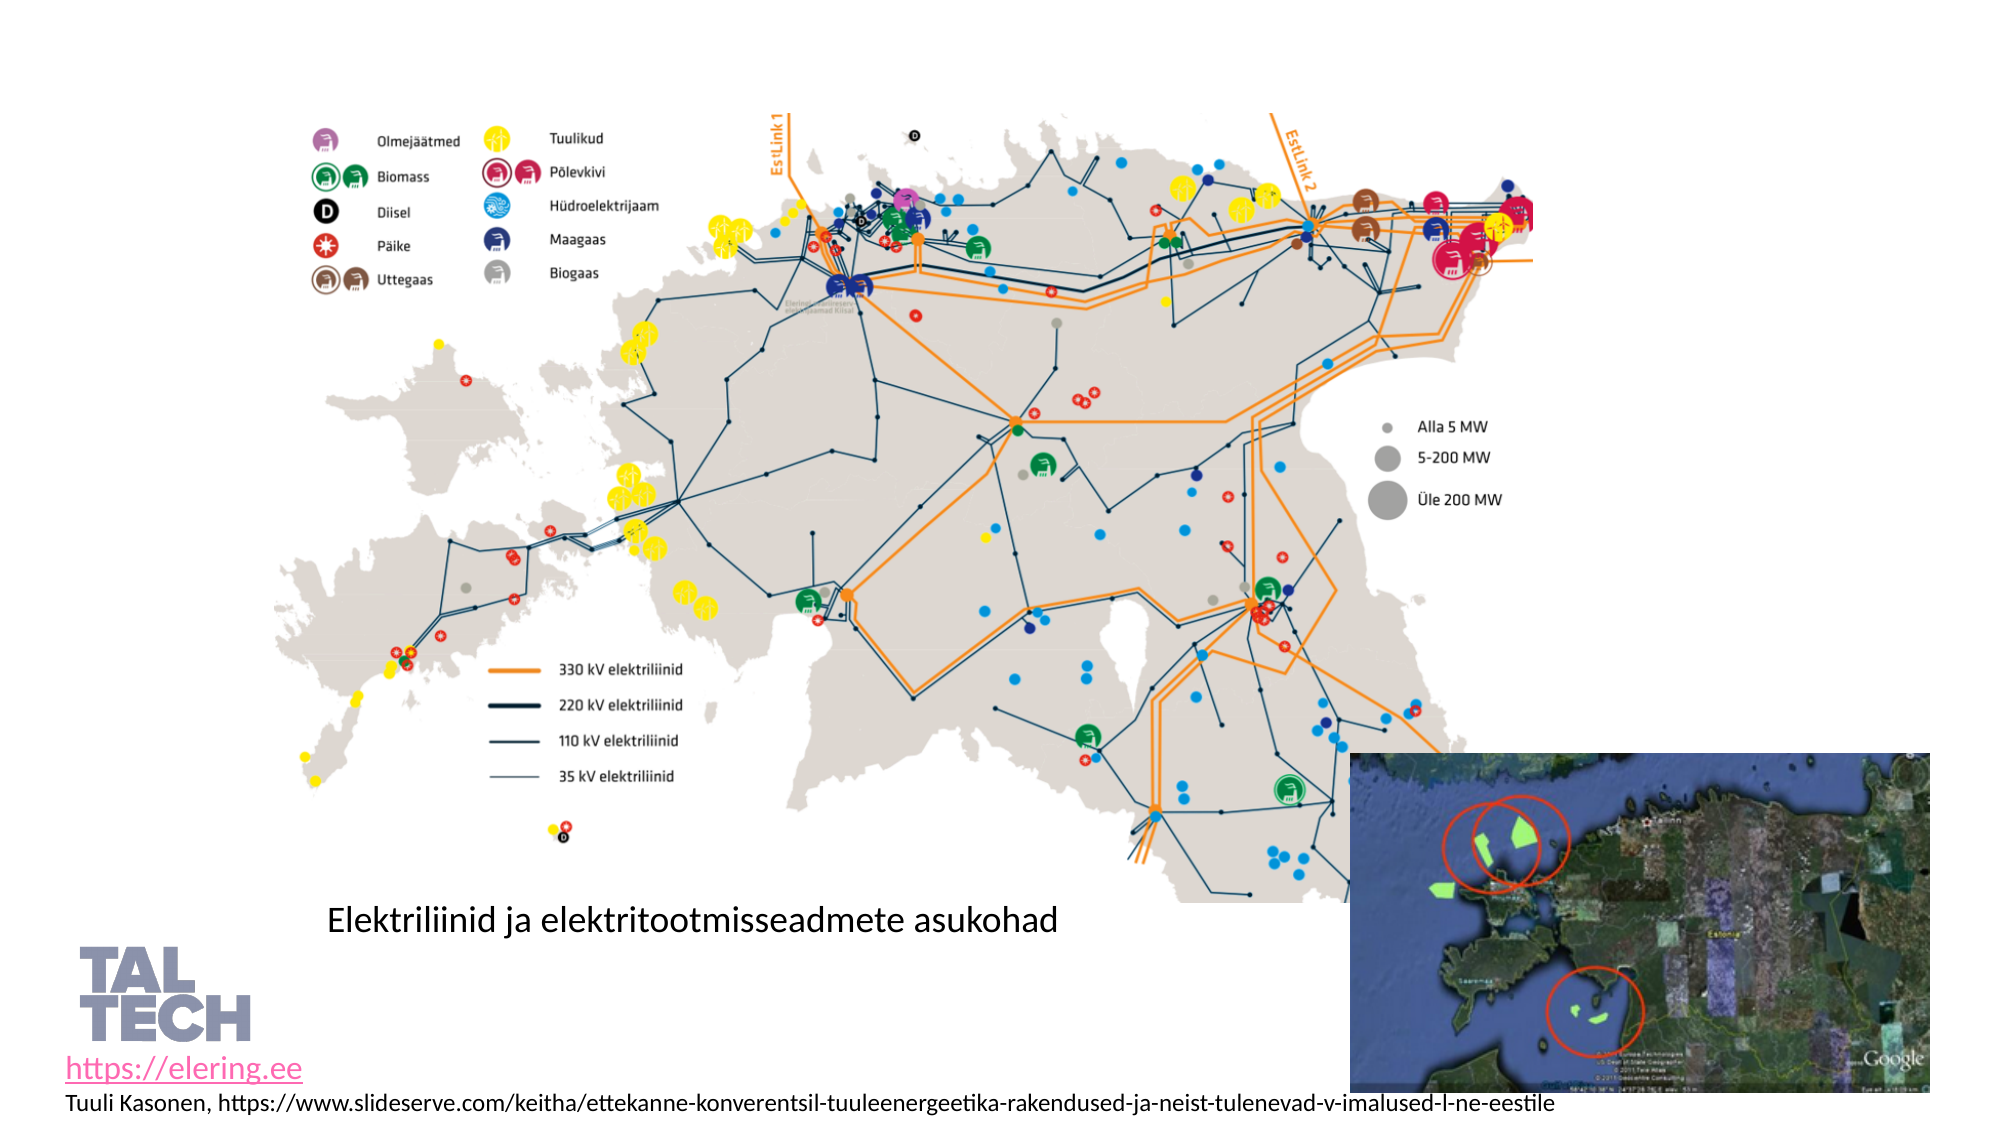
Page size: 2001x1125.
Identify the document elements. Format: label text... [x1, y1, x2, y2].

picture [75, 940, 254, 1039]
picture [274, 113, 1930, 1093]
text_box https://elering.ee Tuuli Kasonen, https://www.slideserve.com/keitha/ettekanne-konverentsil-tuuleenergeetika-rakendused-ja-neist-tulenevad-v-imalused-l-ne-eestile [50, 1039, 1574, 1124]
text_box Elektriliinid ja elektritootmisseadmete asukohad [312, 903, 1313, 948]
